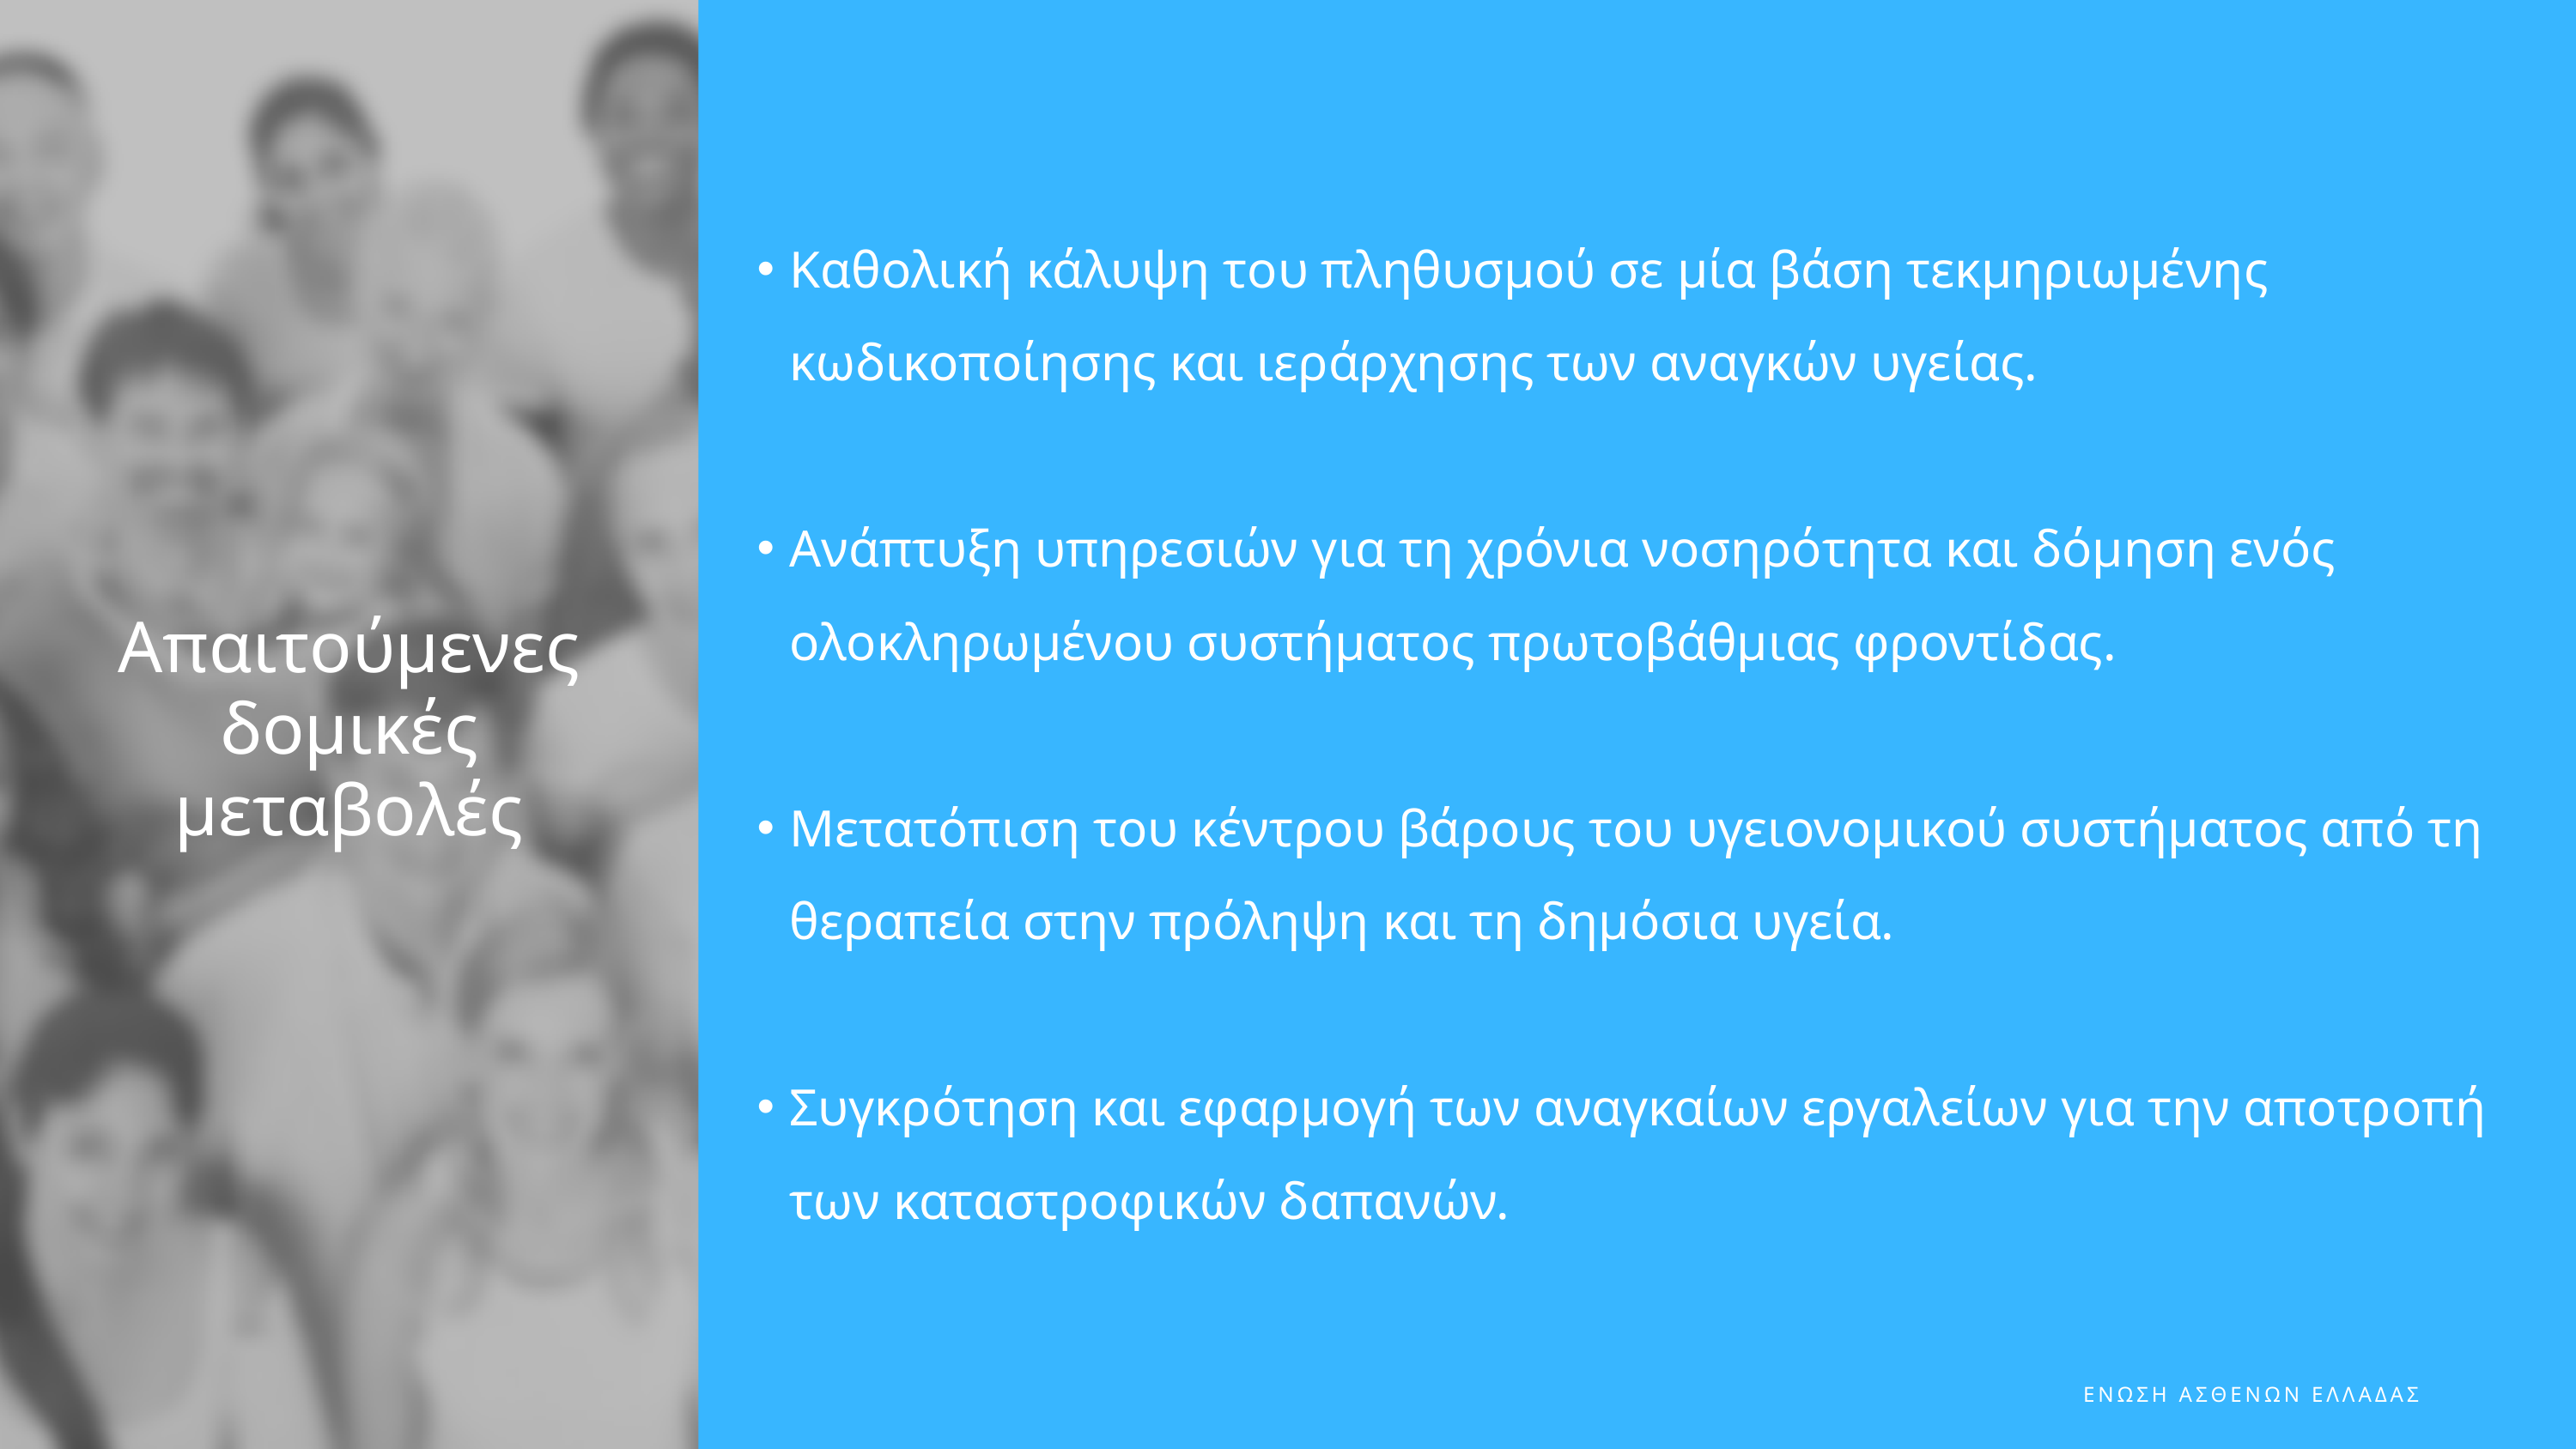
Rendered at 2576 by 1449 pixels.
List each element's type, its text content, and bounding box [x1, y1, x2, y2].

text_box Καθολική κάλυψη του πληθυσμού σε μία βάση τεκμηριωμένης κωδικοποίησης και ιεράρχησης των αναγκών υγείας. Ανάπτυξη υπηρεσιών για τη χρόνια νοσηρότητα και δόμηση ενός ολοκληρωμένου συστήματος πρωτοβάθμιας φροντίδας. Μετατόπιση του κέντρου βάρους του υγειονομικού συστήματος από τη θεραπεία στην πρόληψη και τη δημόσια υγεία. Συγκρότηση και εφαρμογή των αναγκαίων εργαλείων για την αποτροπή των καταστροφικών δαπανών. [724, 204, 2543, 1229]
text_box ΕΝΩΣΗ ΑΣΘΕΝΩΝ ΕΛΛΑΔΑΣ [1959, 1377, 2543, 1407]
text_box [0, 0, 699, 1449]
